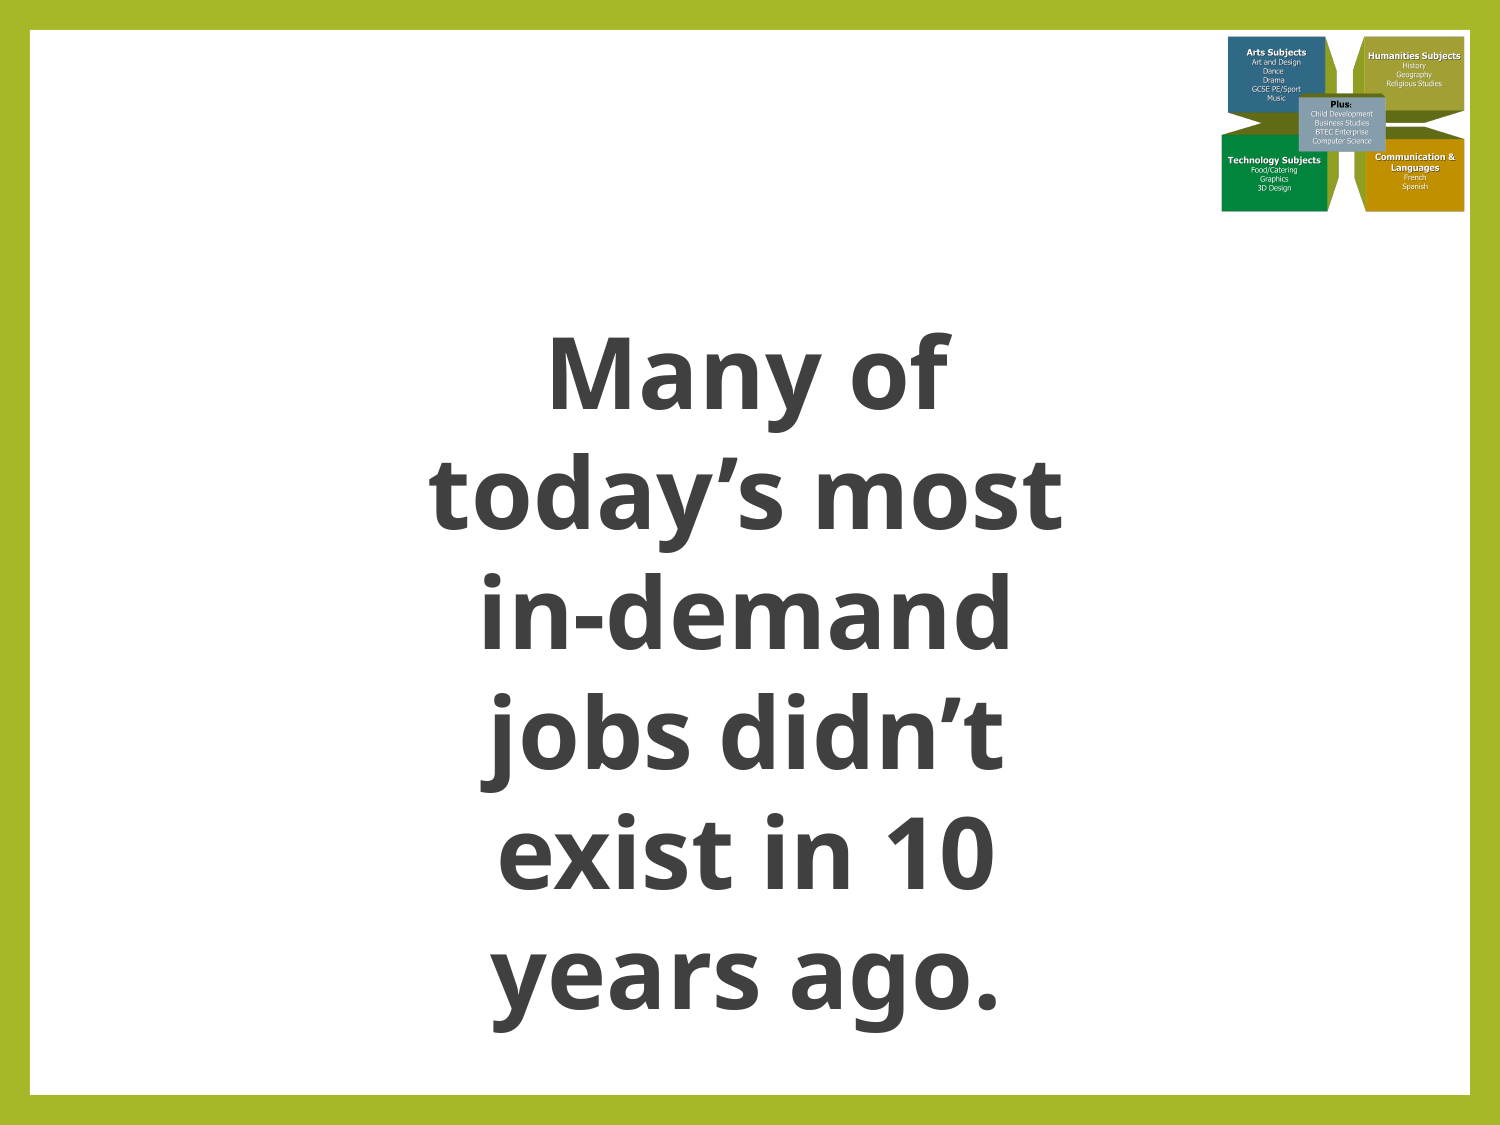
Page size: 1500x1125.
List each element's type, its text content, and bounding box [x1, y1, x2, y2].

picture [1220, 36, 1468, 212]
text_box Many of today’s most in-demand jobs didn’t exist in 10 years ago. [371, 267, 1122, 1037]
